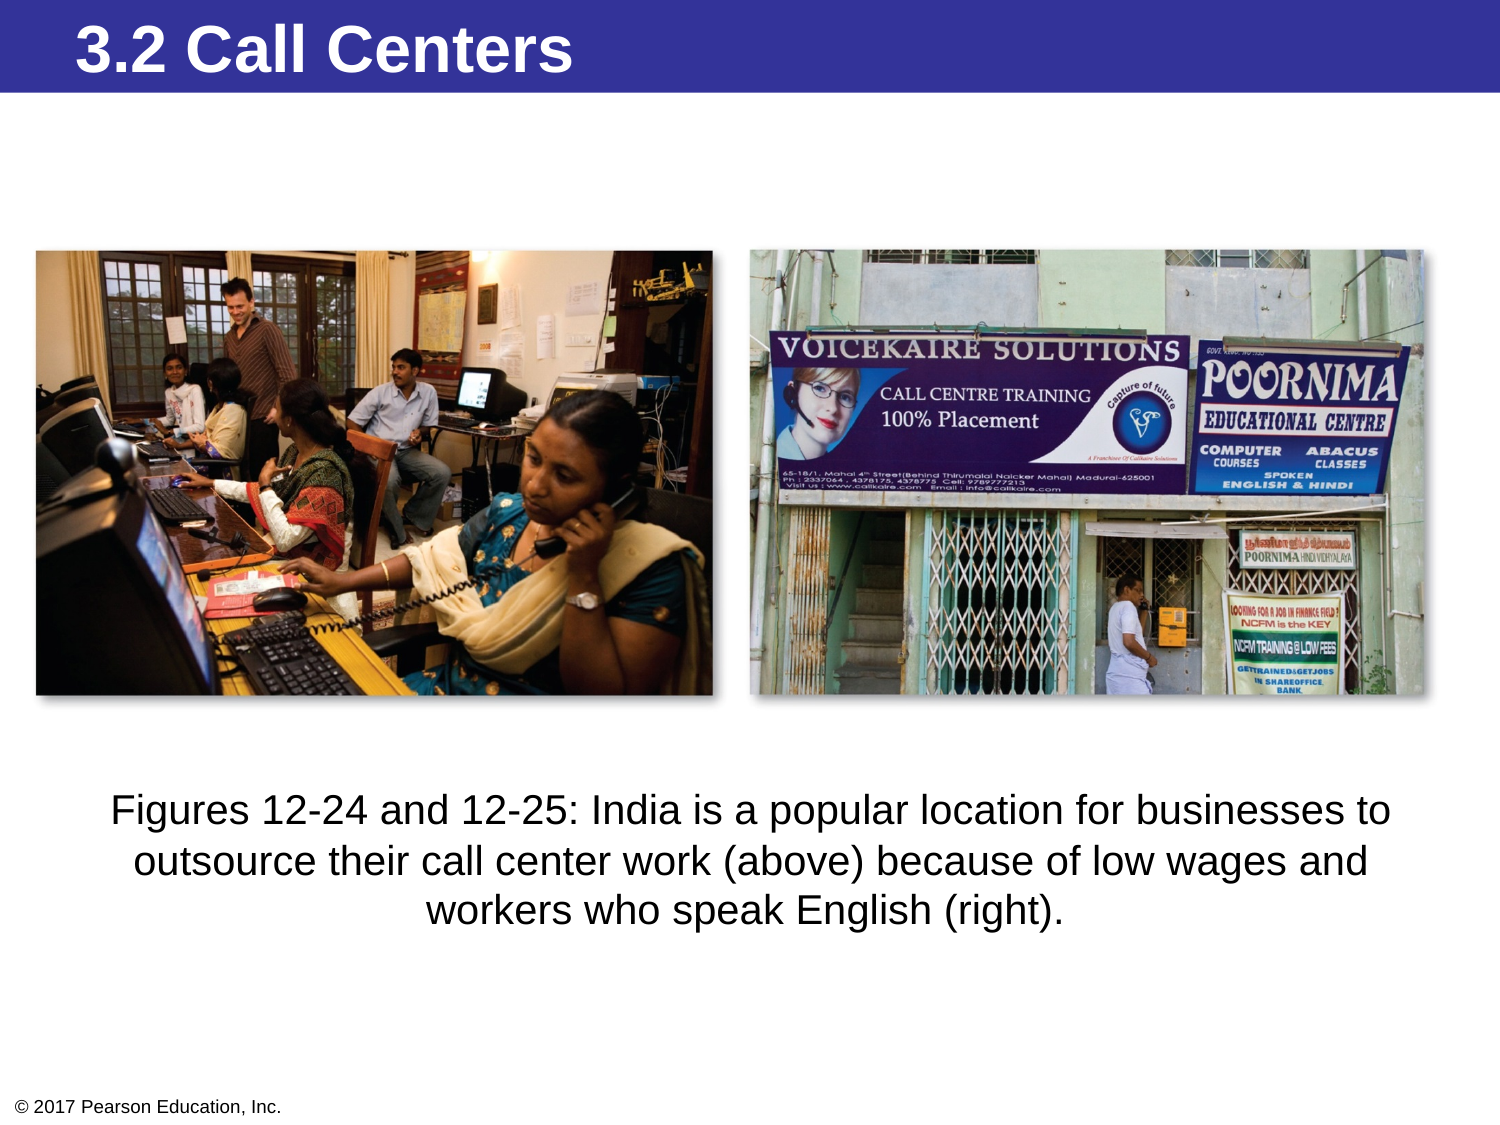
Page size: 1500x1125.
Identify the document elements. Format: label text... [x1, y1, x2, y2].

text_box 3.2 Call Centers [0, 0, 1500, 93]
text_box Figures 12-24 and 12-25: India is a popular location for businesses to outsource their call center work (above) because of low wages and workers who speak English (right). [83, 775, 1420, 941]
picture [24, 237, 735, 719]
picture [738, 236, 1447, 718]
